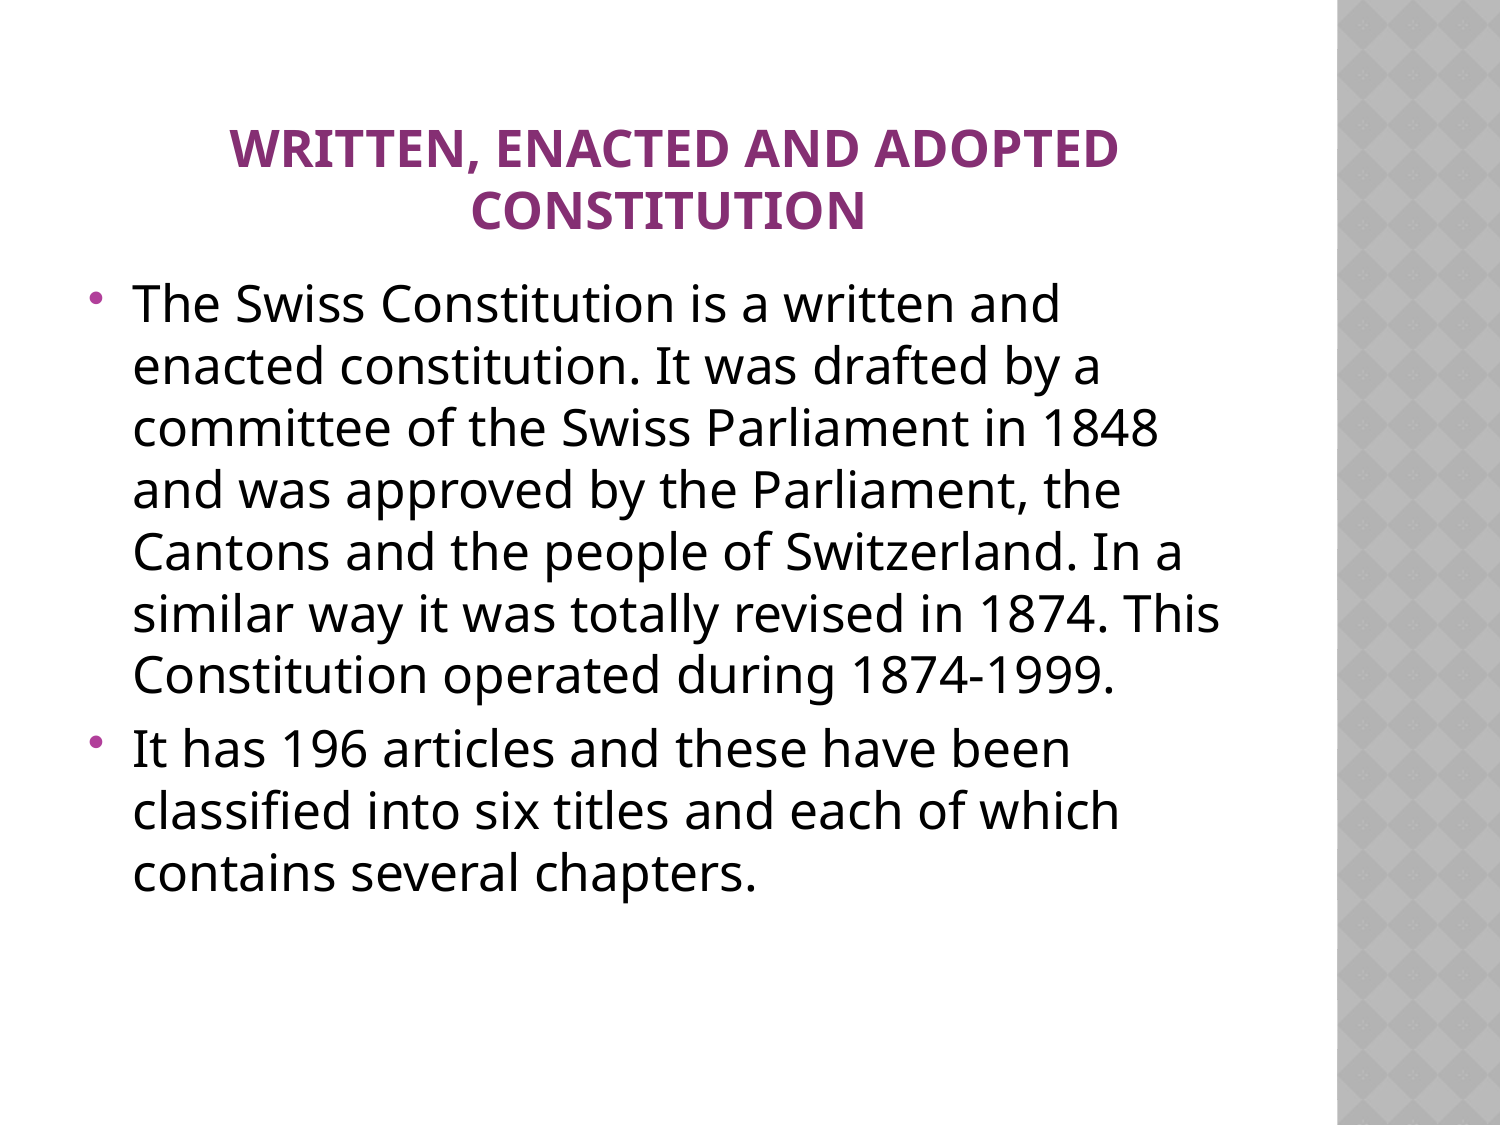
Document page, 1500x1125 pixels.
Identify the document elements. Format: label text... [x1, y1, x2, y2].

list The Swiss Constitution is a written and enacted constitution. It was drafted by a committee of the Swiss Parliament in 1848 and was approved by the Parliament, the Cantons and the people of Switzerland. In a similar way it was totally revised in 1874. This Constitution operated during 1874-1999. It has 196 articles and these have been classified into six titles and each of which contains several chapters. [75, 264, 1263, 1059]
title Written, Enacted and Adopted Constitution [75, 52, 1263, 240]
